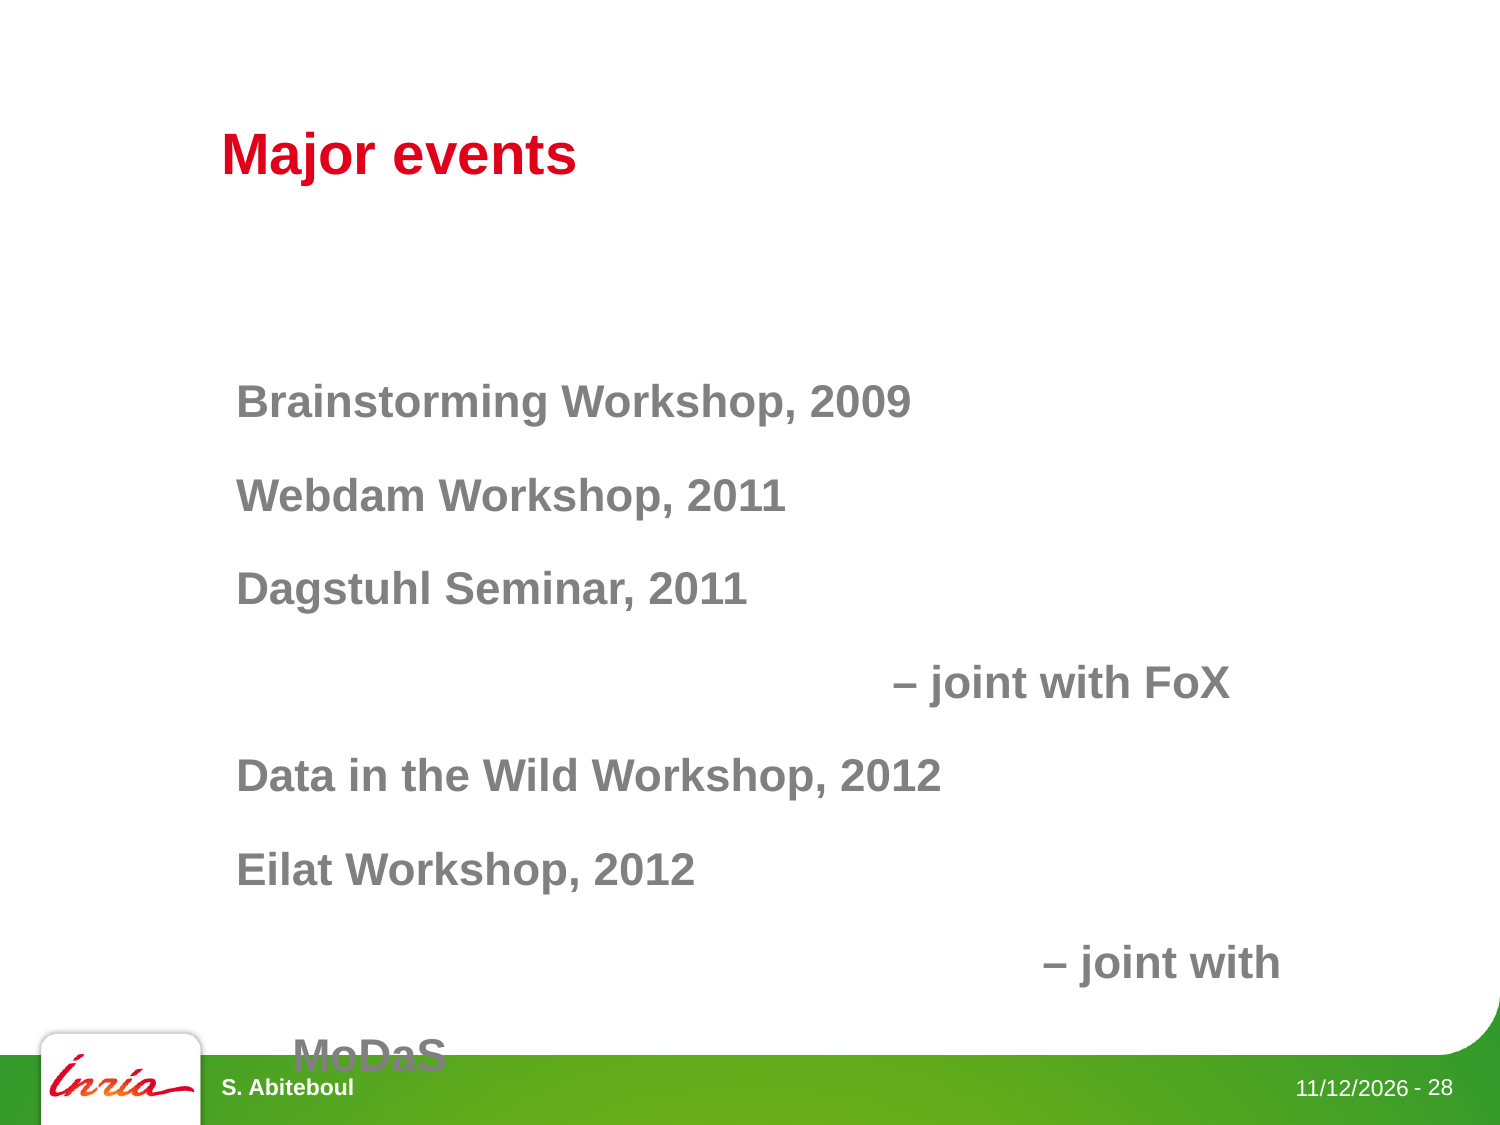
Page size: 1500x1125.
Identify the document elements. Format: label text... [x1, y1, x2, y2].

slide_number - 28 [1413, 1064, 1500, 1110]
picture [0, 947, 1500, 1125]
title Major events [221, 57, 1459, 246]
footer S. Abiteboul [221, 1064, 1078, 1110]
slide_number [1079, 1064, 1410, 1110]
list Brainstorming Workshop, 2009 Webdam Workshop, 2011 Dagstuhl Seminar, 2011 – joint with FoX Data in the Wild Workshop, 2012 Eilat Workshop, 2012 – joint with MoDaS Webdone Workshop, 2013 [221, 326, 1459, 1016]
